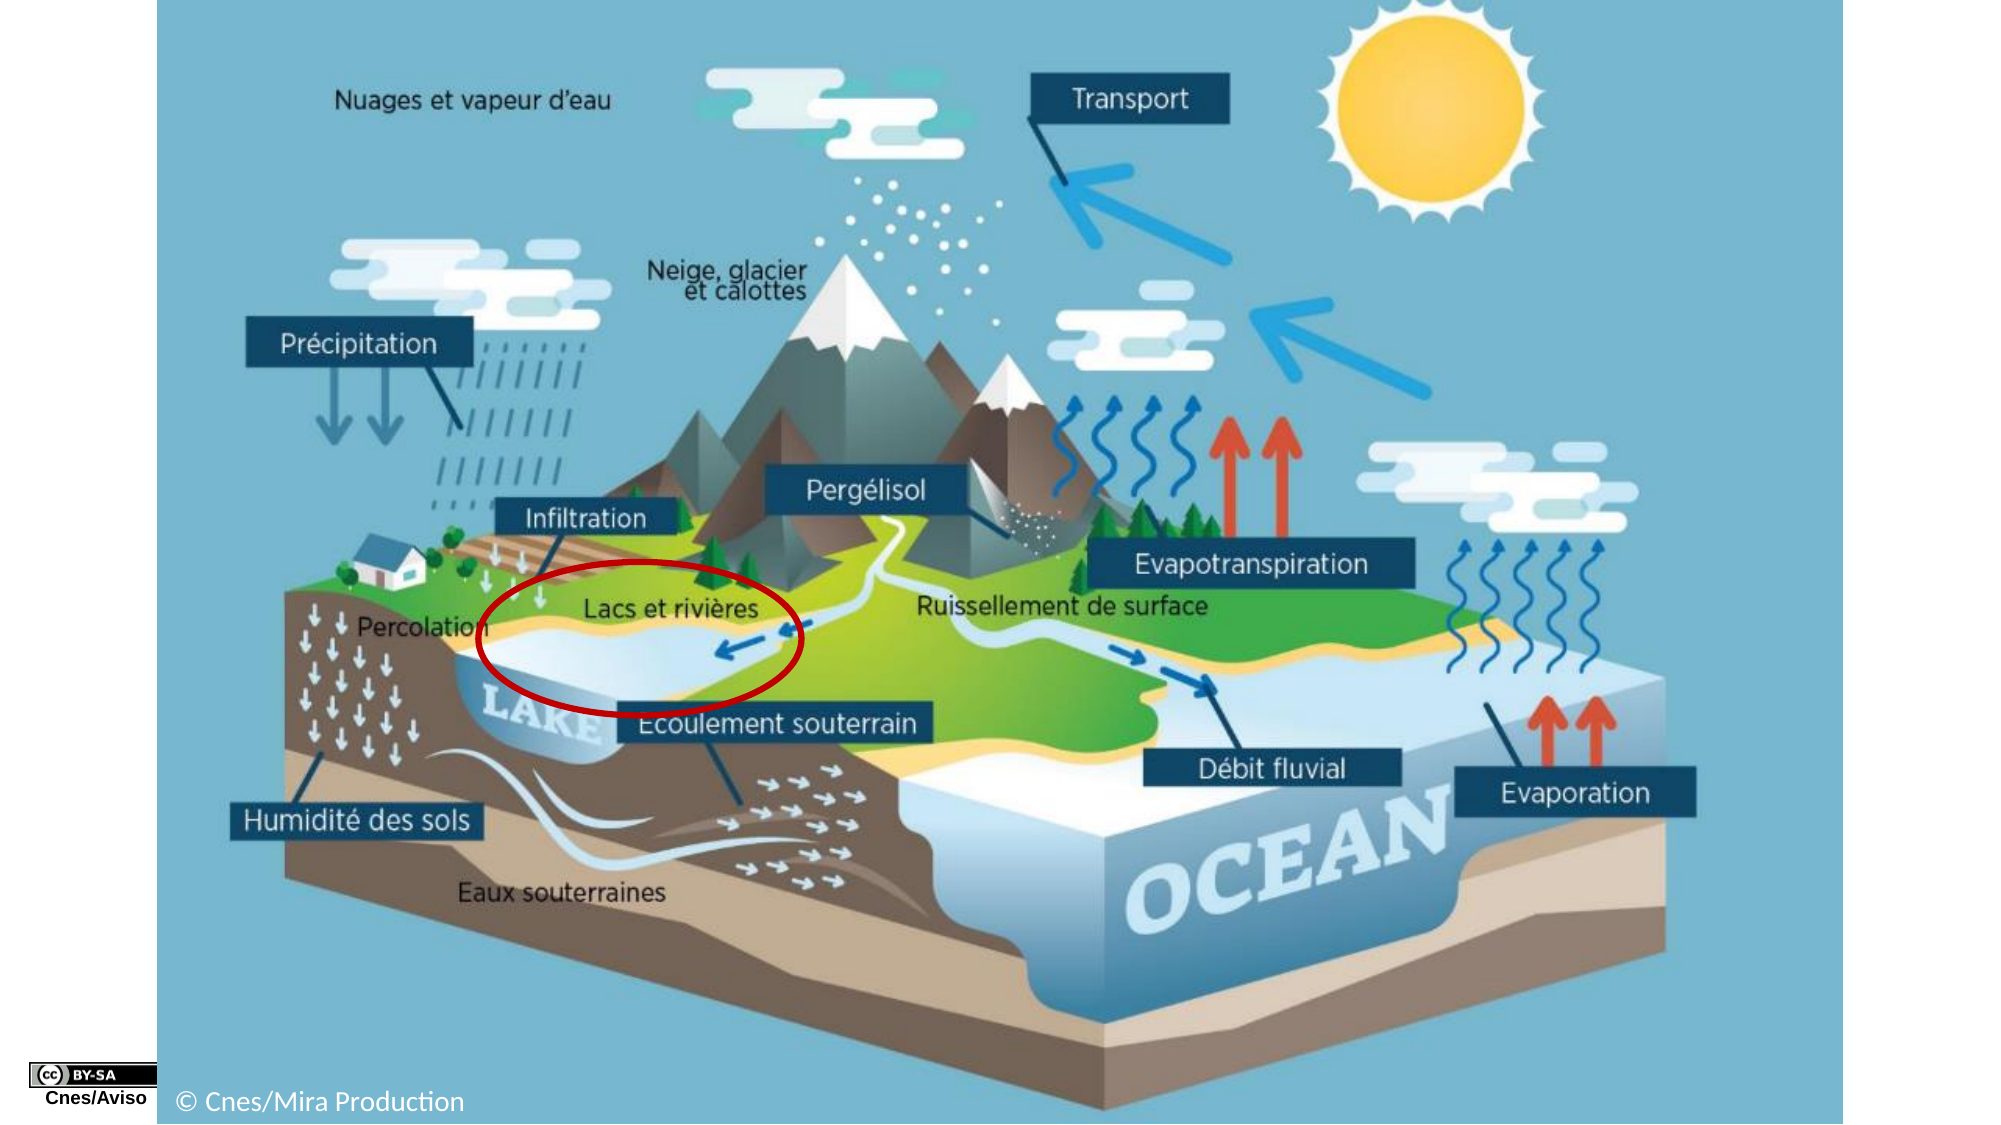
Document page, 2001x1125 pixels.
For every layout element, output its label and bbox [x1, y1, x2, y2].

picture [29, 1062, 157, 1088]
text_box [157, 0, 1843, 1125]
